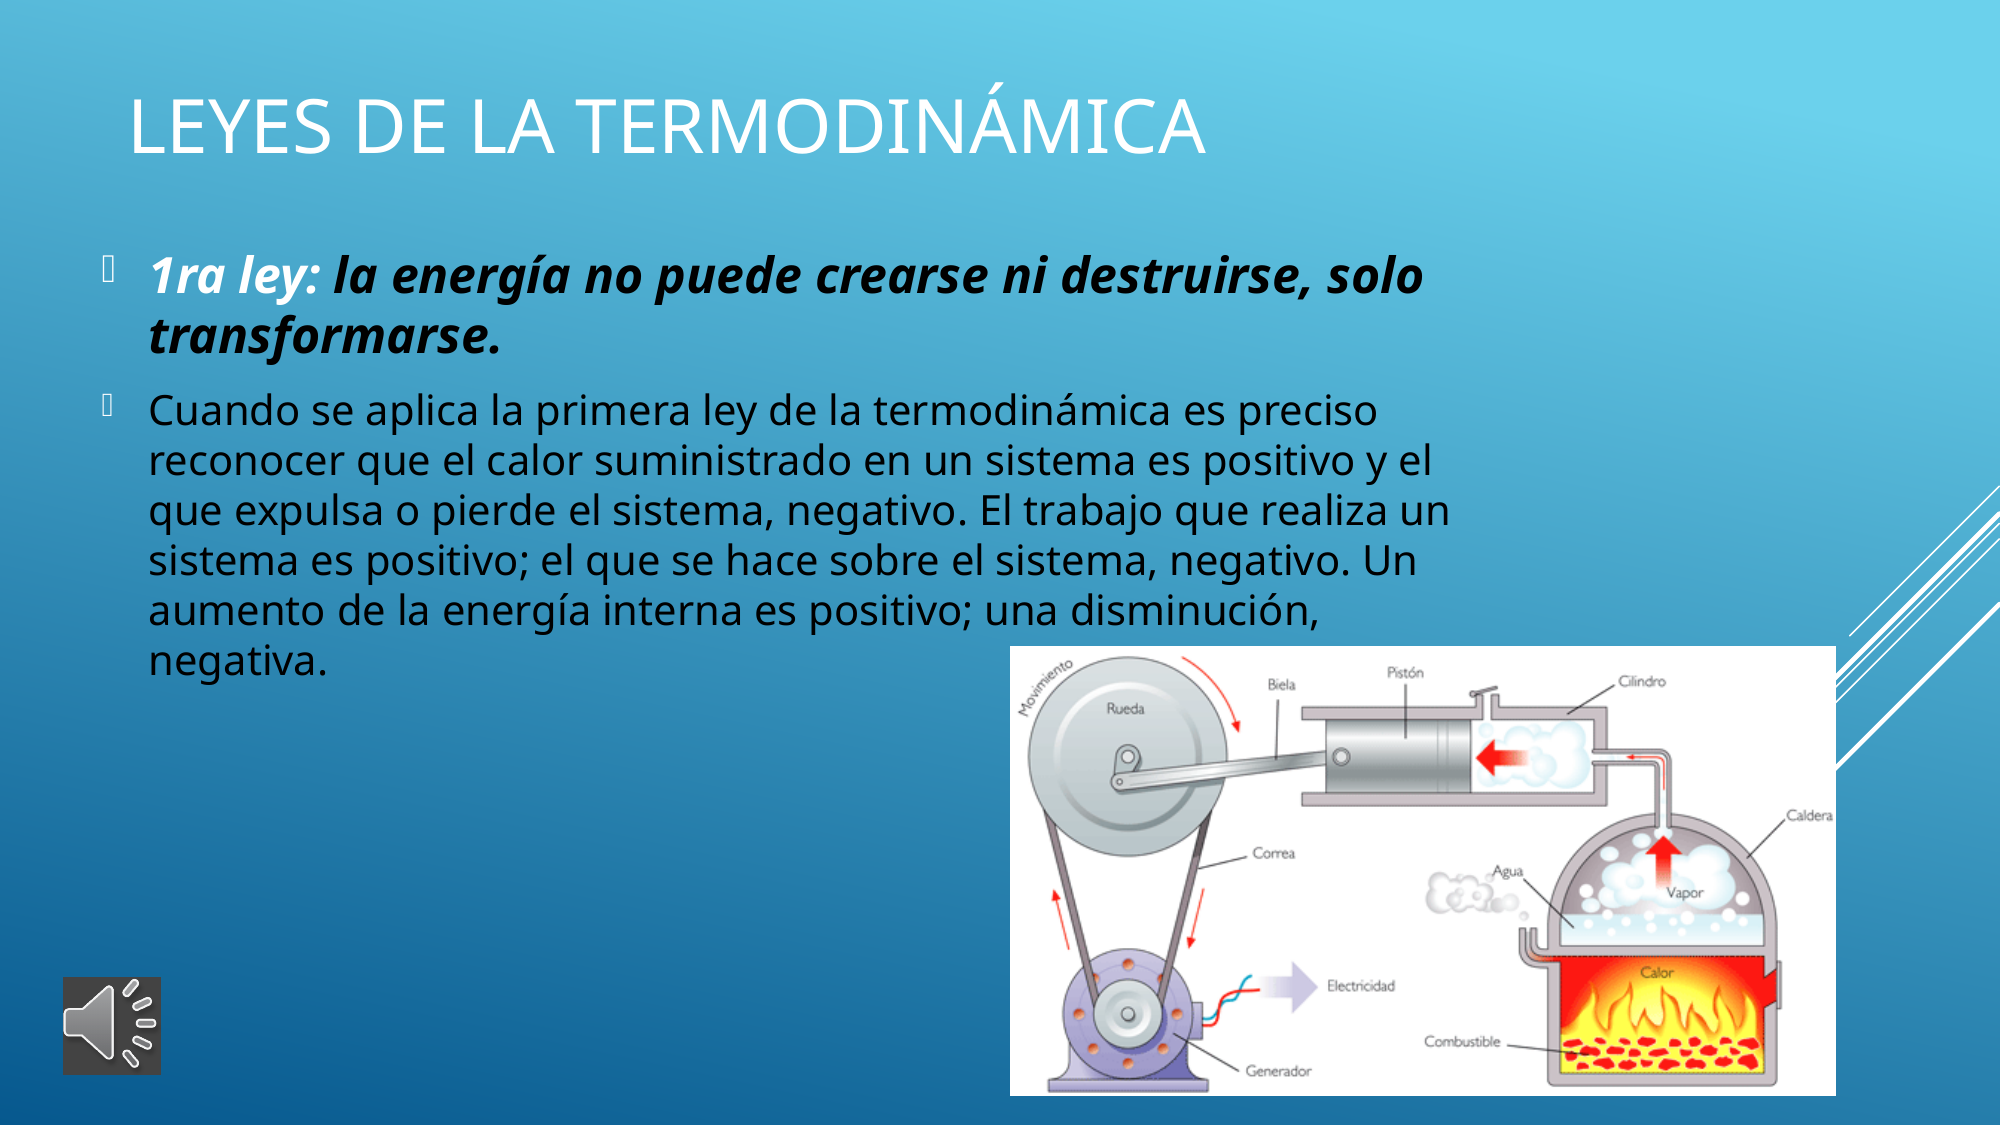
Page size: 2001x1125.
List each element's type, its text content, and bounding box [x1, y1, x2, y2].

list 1ra ley: la energía no puede crearse ni destruirse, solo transformarse. Cuando se aplica la primera ley de la termodinámica es preciso reconocer que el calor suministrado en un sistema es positivo y el que expulsa o pierde el sistema, negativo. El trabajo que realiza un sistema es positivo; el que se hace sobre el sistema, negativo. Un aumento de la energía interna es positivo; una disminución, negativa. [86, 167, 1487, 761]
title Leyes de la termodinámica [112, 0, 1513, 248]
picture [61, 975, 163, 1077]
picture [1010, 646, 1836, 1096]
